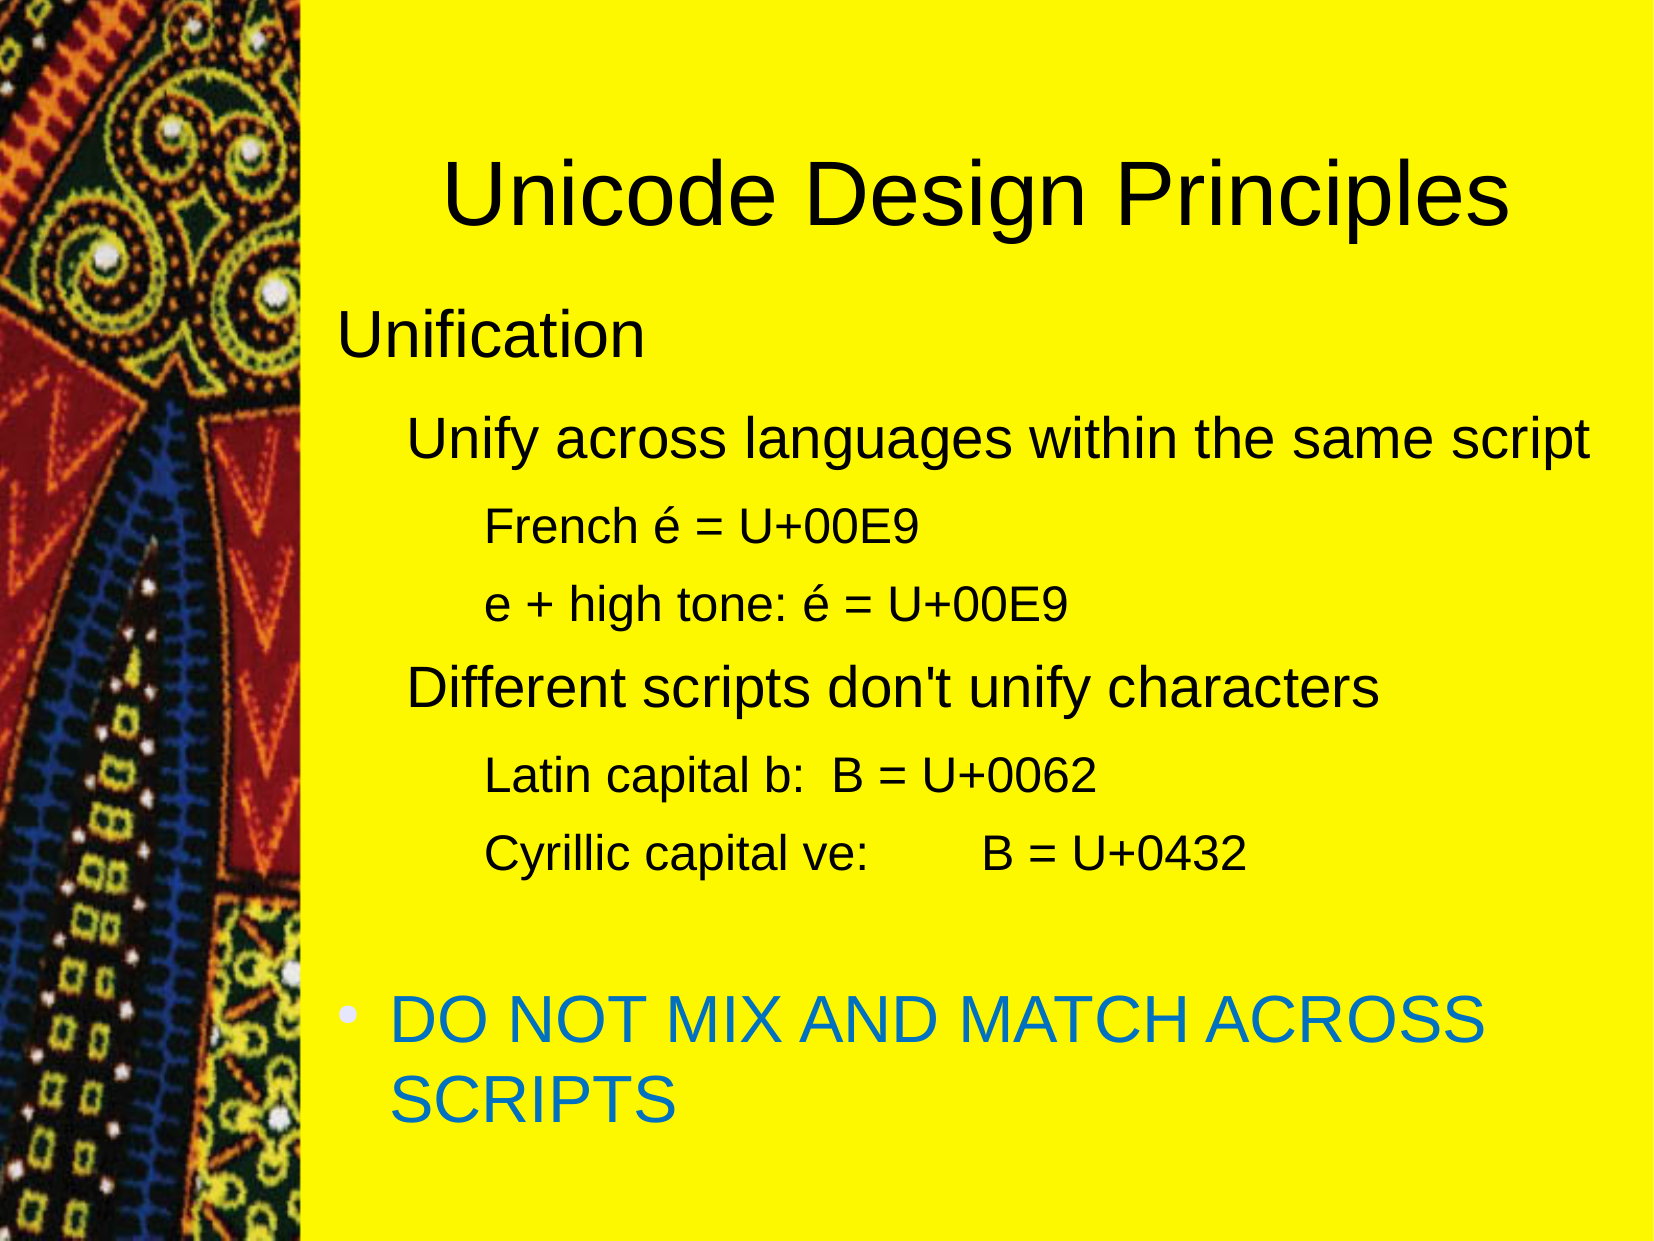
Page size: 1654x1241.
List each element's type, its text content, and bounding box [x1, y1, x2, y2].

list Unification Unify across languages within the same script French é = U+00E9 e + high tone: é = U+00E9 Different scripts don't unify characters Latin capital b: B = U+0062 Cyrillic capital ve: B = U+0432 DO NOT MIX AND MATCH ACROSS SCRIPTS [301, 282, 1628, 1183]
title Unicode Design Principles [301, 44, 1654, 253]
picture [0, 0, 1654, 1241]
